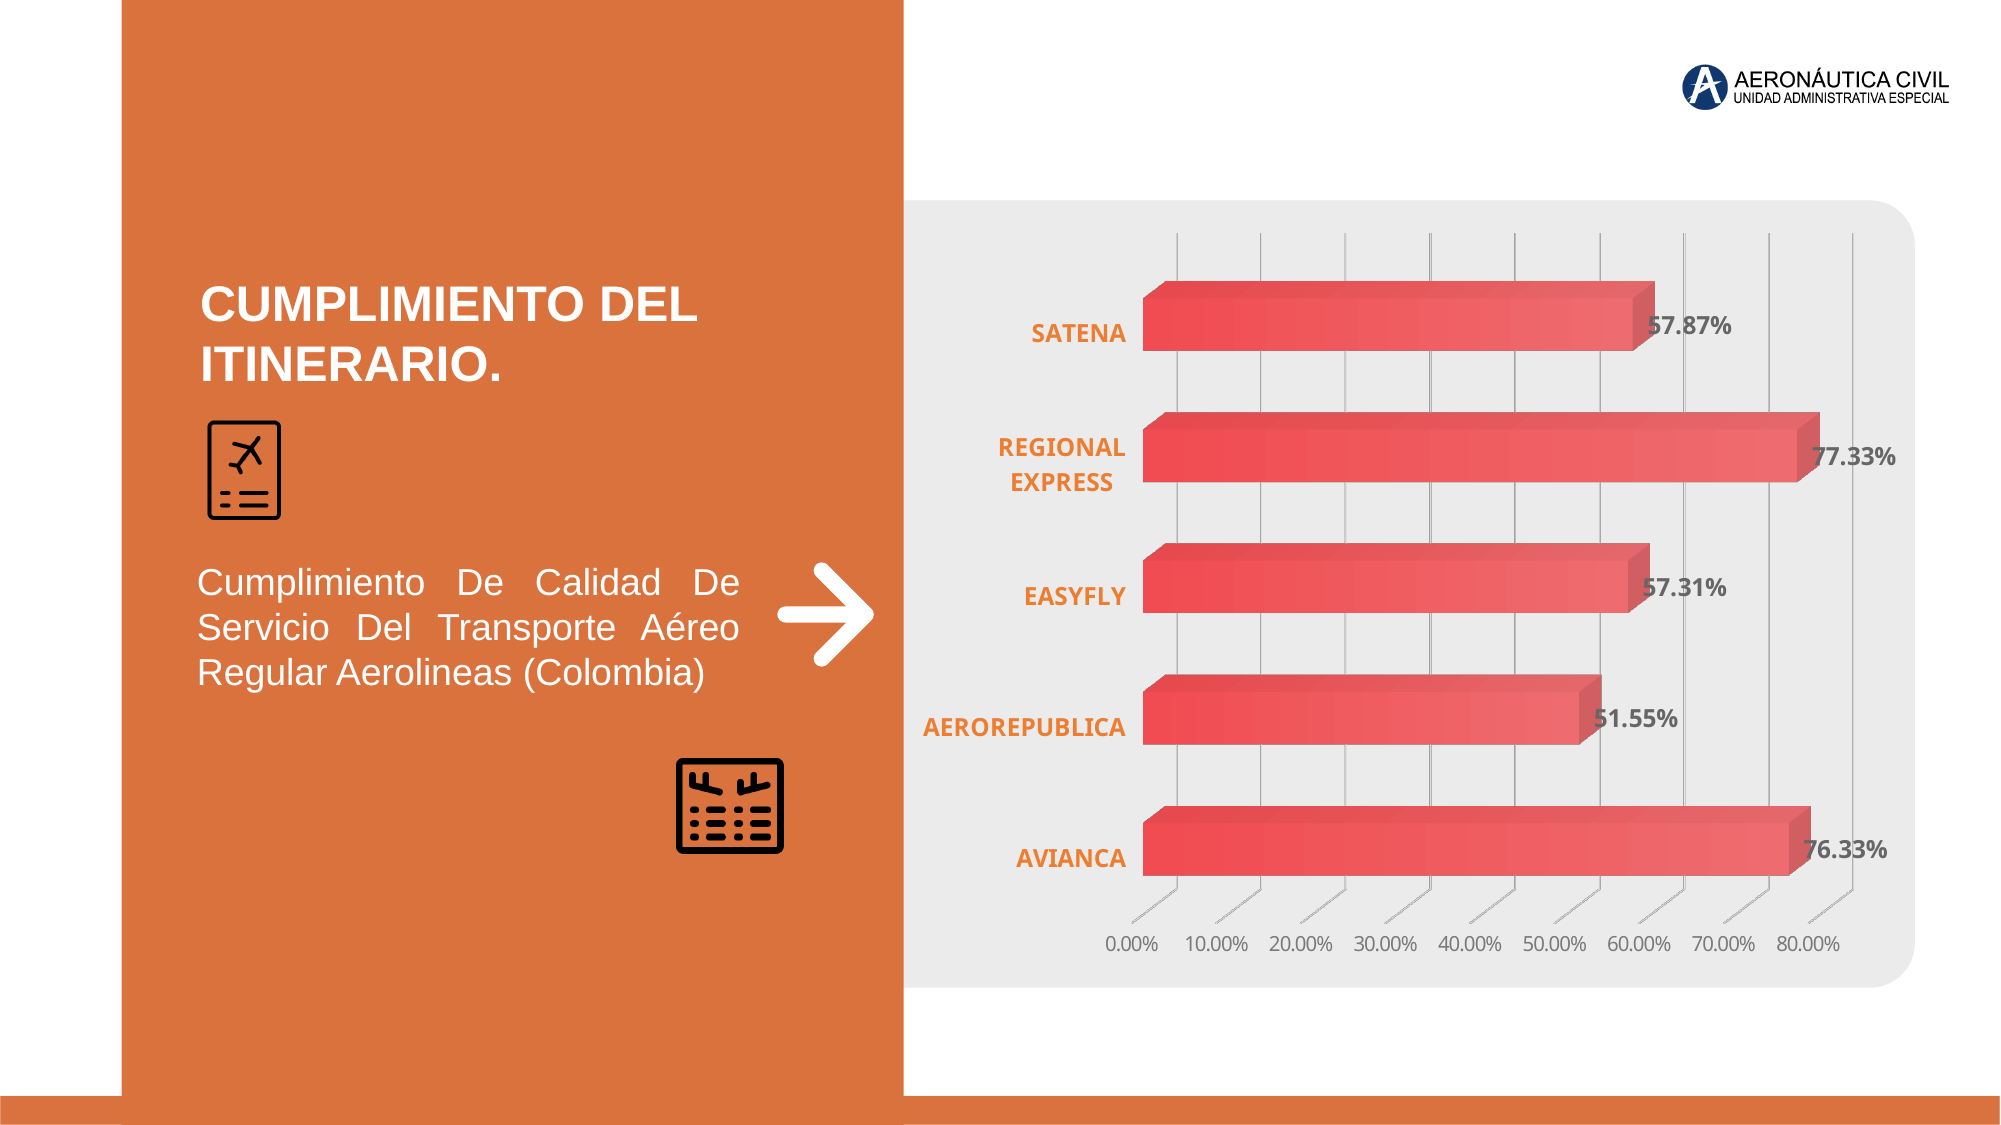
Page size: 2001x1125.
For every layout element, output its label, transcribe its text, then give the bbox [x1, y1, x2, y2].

text_box [121, 0, 904, 1125]
text_box [904, 200, 1915, 988]
text_box Cumplimiento De Calidad De Servicio Del Transporte Aéreo Regular Aerolineas (Colombia) [182, 550, 755, 773]
picture [674, 756, 785, 855]
picture [904, 0, 2000, 1125]
picture [206, 419, 282, 521]
text_box [777, 562, 874, 667]
chart [903, 215, 1897, 976]
picture [0, 0, 121, 1125]
text_box CUMPLIMIENTO DEL ITINERARIO. [185, 263, 759, 489]
